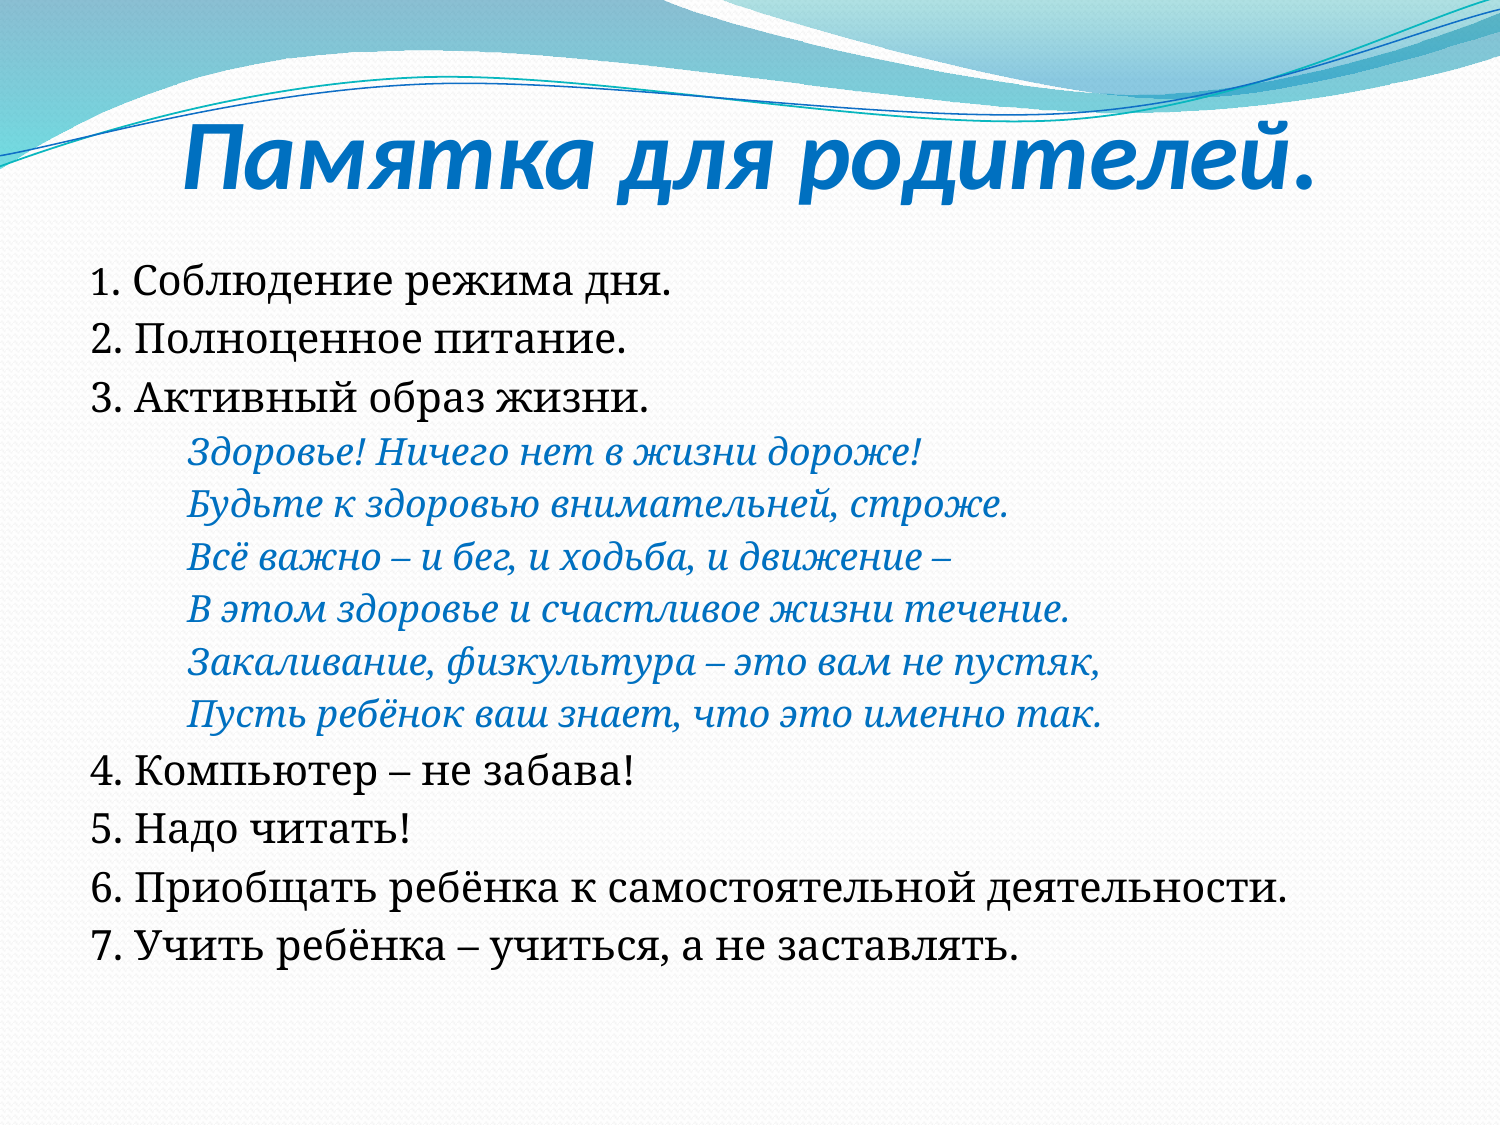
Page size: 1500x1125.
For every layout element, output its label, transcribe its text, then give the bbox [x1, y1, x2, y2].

list 1. Соблюдение режима дня. 2. Полноценное питание. 3. Активный образ жизни. Здоровье! Ничего нет в жизни дороже! Будьте к здоровью внимательней, строже. Всё важно – и бег, и ходьба, и движение – В этом здоровье и счастливое жизни течение. Закаливание, физкультура – это вам не пустяк, Пусть ребёнок ваш знает, что это именно так. 4. Компьютер – не забава! 5. Надо читать! 6. Приобщать ребёнка к самостоятельной деятельности. 7. Учить ребёнка – учиться, а не заставлять. [75, 246, 1425, 1038]
title Памятка для родителей. [75, 46, 1425, 211]
